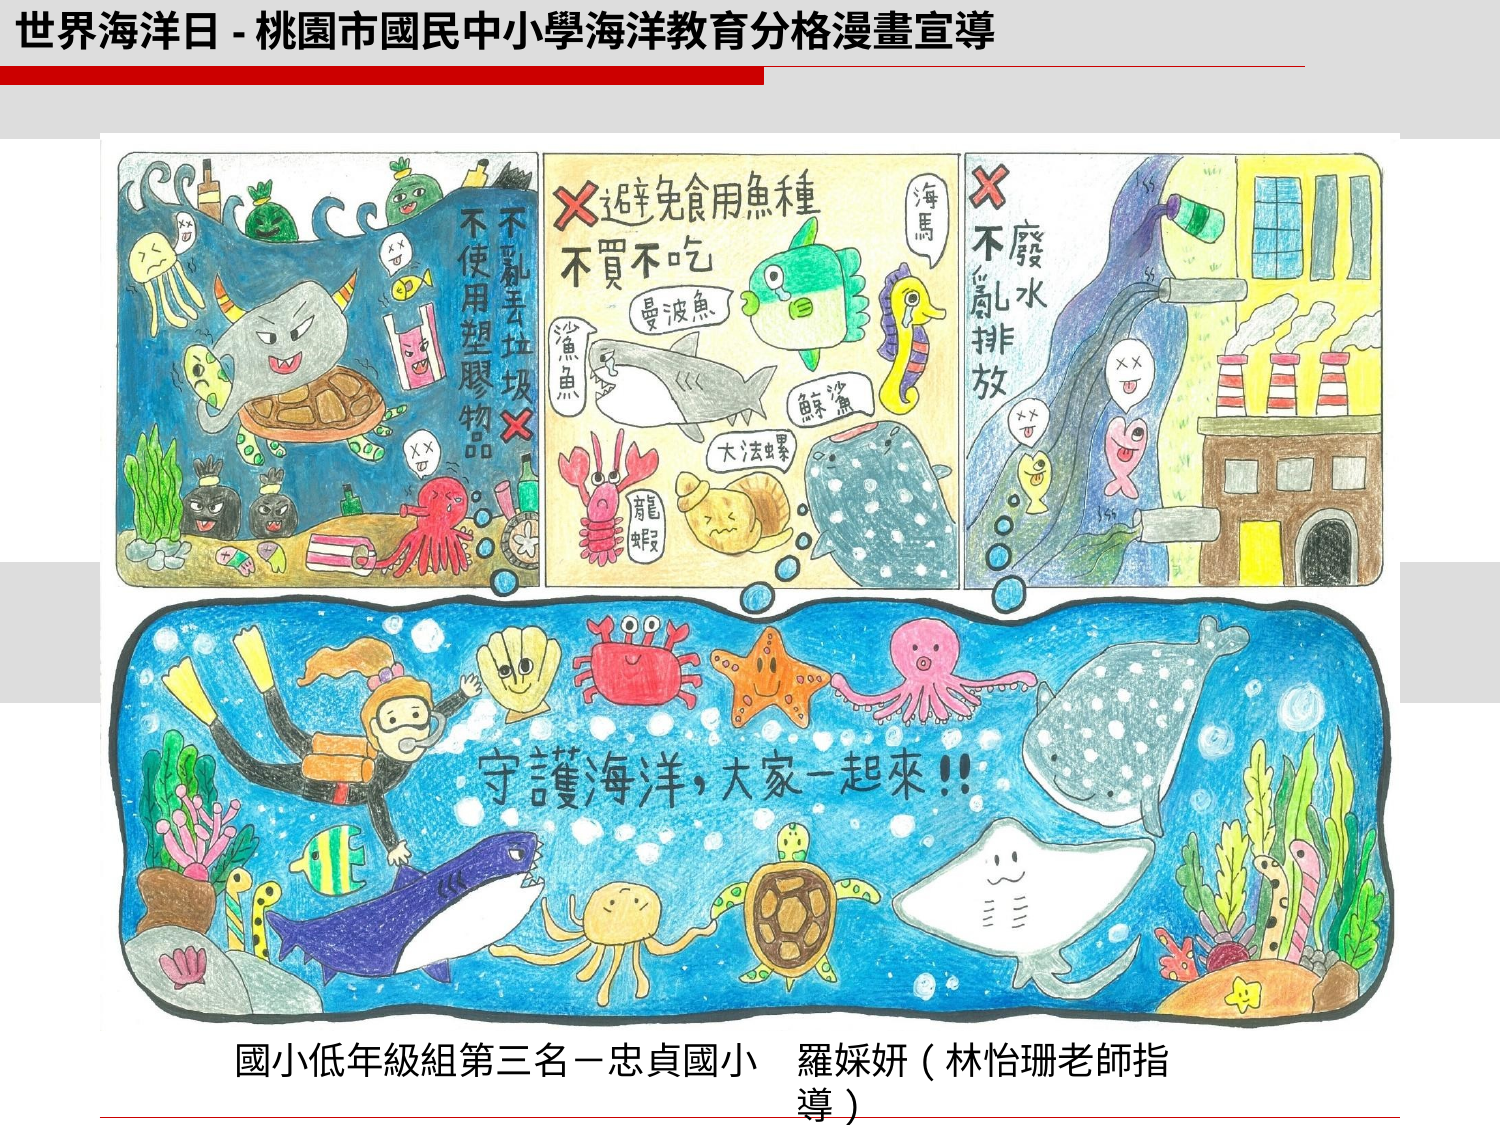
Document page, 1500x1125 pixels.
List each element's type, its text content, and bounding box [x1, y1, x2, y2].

title 世界海洋日-桃園市國民中小學海洋教育分格漫畫宣導 [12, 3, 1469, 194]
text_box 羅婇妍(林怡珊老師指導) [794, 1039, 1212, 1125]
text_box 國小低年級組第三名－忠貞國小 [232, 1039, 762, 1083]
picture [0, 0, 1500, 1031]
